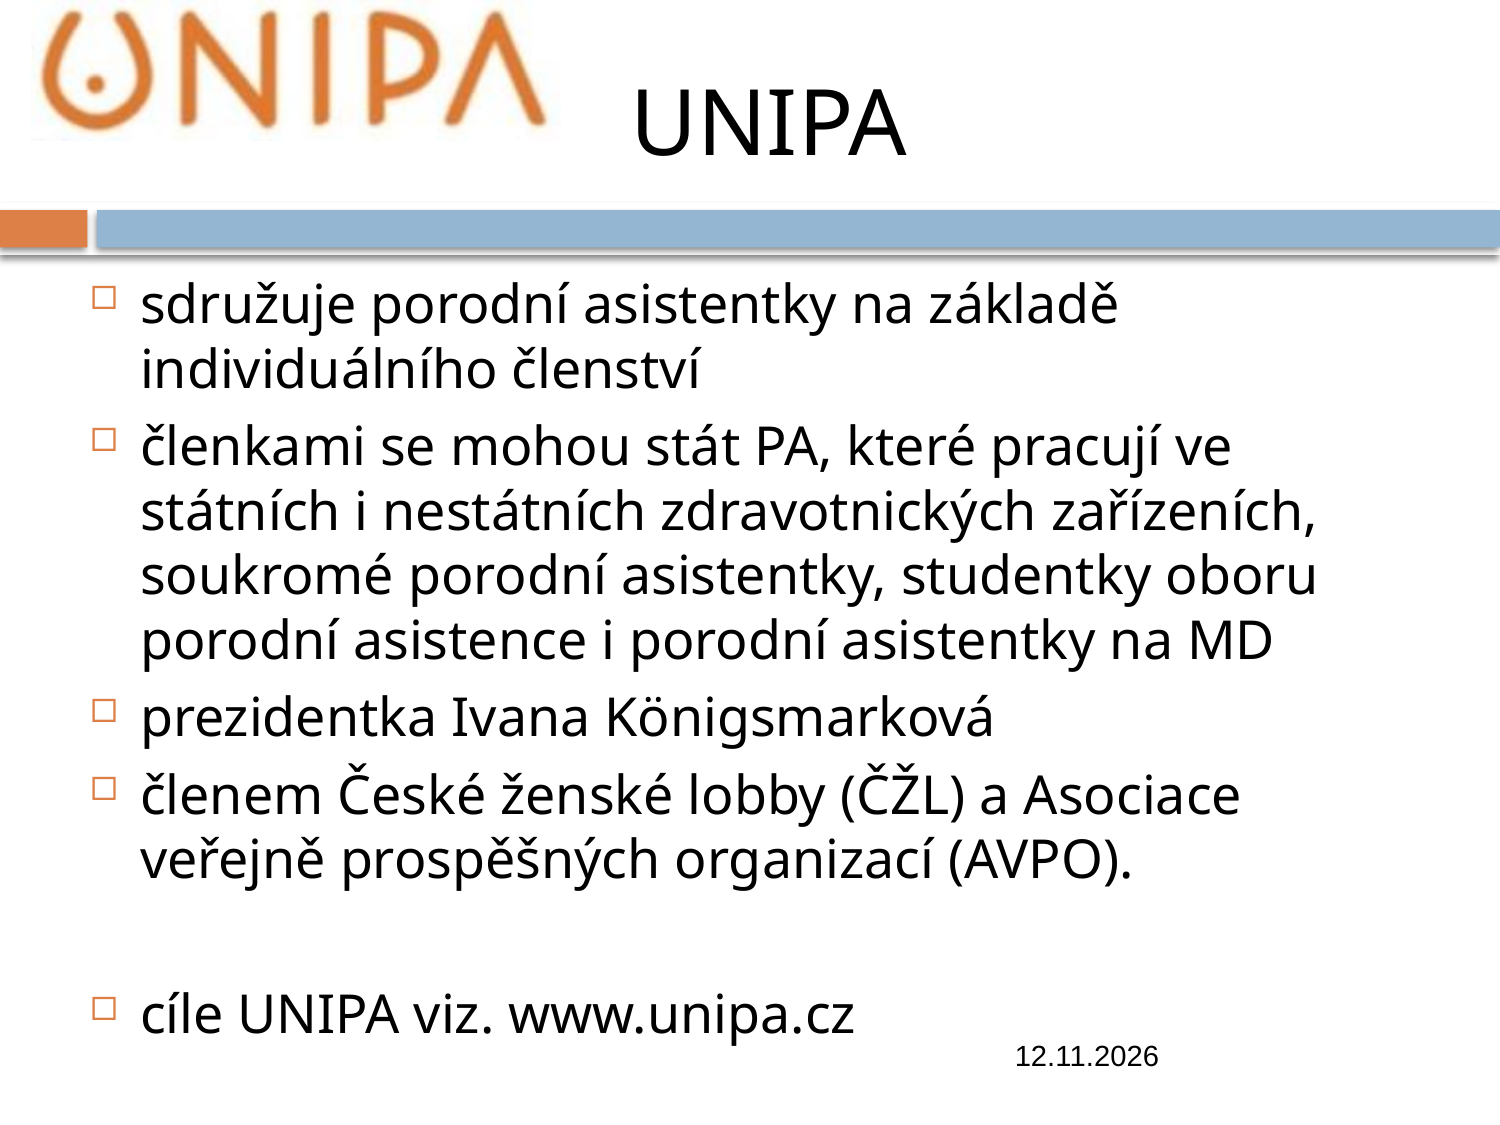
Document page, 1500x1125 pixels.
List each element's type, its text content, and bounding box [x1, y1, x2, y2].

list sdružuje porodní asistentky na základě individuálního členství členkami se mohou stát PA, které pracují ve státních i nestátních zdravotnických zařízeních, soukromé porodní asistentky, studentky oboru porodní asistence i porodní asistentky na MD prezidentka Ivana Königsmarková členem České ženské lobby (ČŽL) a Asociace veřejně prospěšných organizací (AVPO). cíle UNIPA viz. www.unipa.cz [75, 262, 1365, 1062]
picture [31, 0, 562, 141]
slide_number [999, 1025, 1438, 1085]
title UNIPA [100, 37, 1438, 200]
